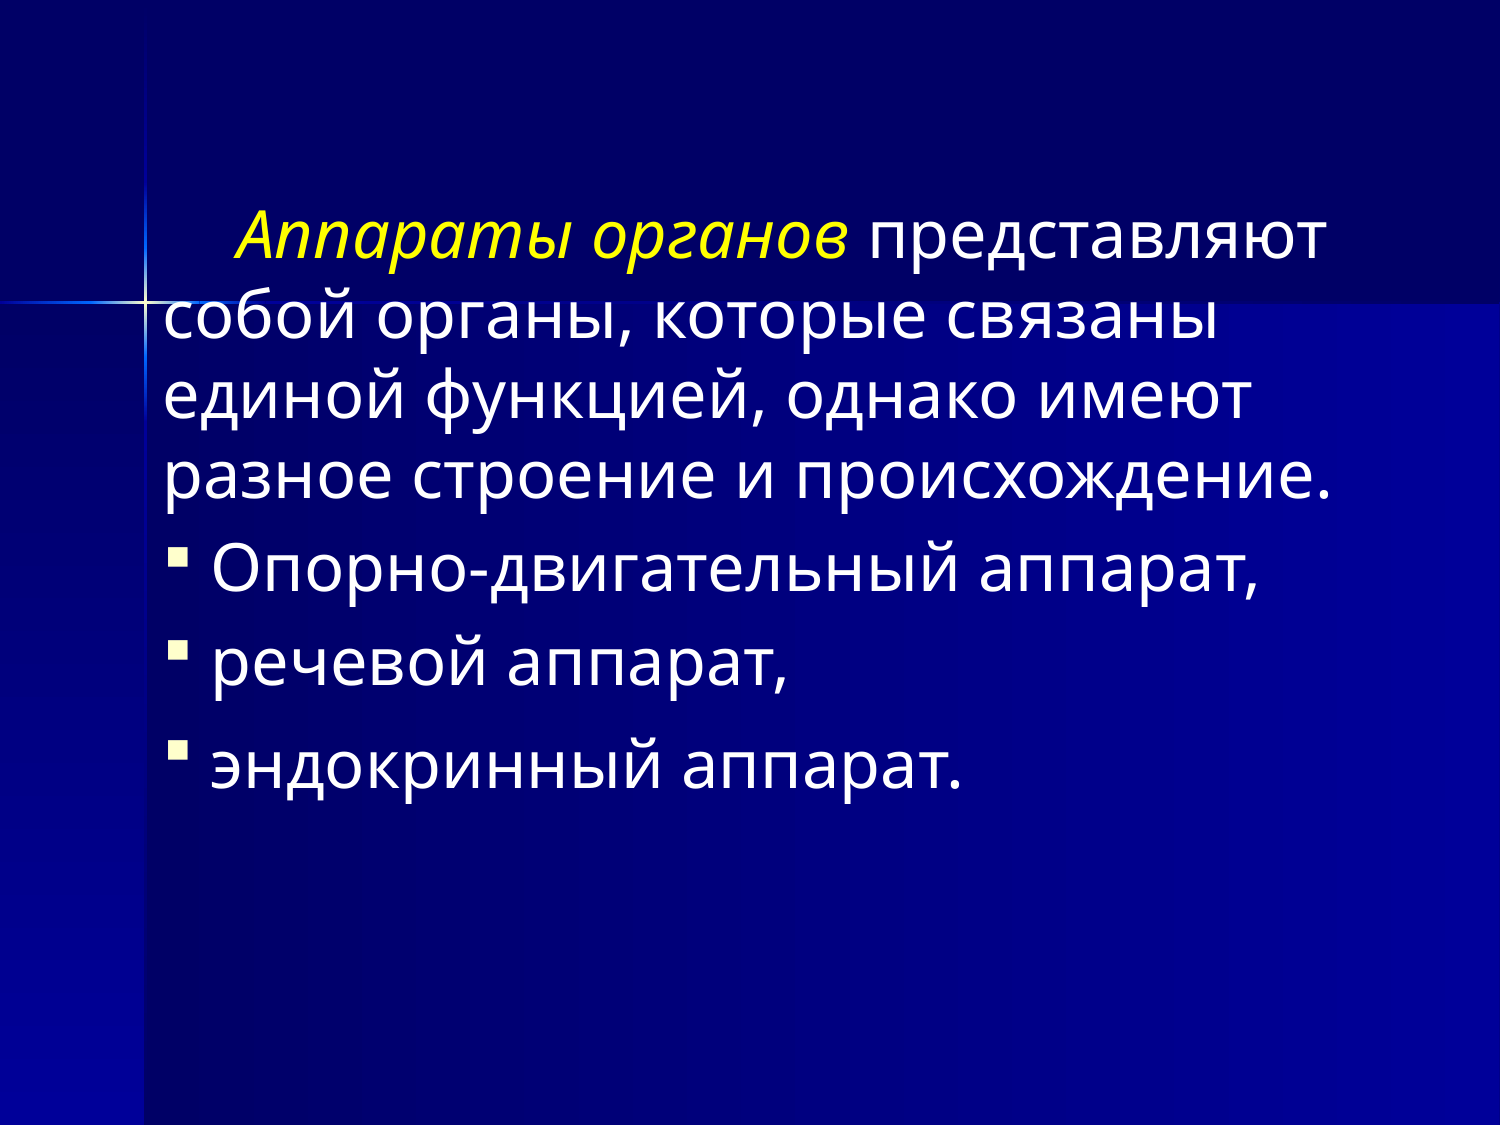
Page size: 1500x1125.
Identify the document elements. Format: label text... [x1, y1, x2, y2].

list Аппараты органов представляют собой органы, которые связаны единой функцией, однако имеют разное строение и происхождение. Опорно-двигательный аппарат, речевой аппарат, эндокринный аппарат. [147, 184, 1459, 894]
